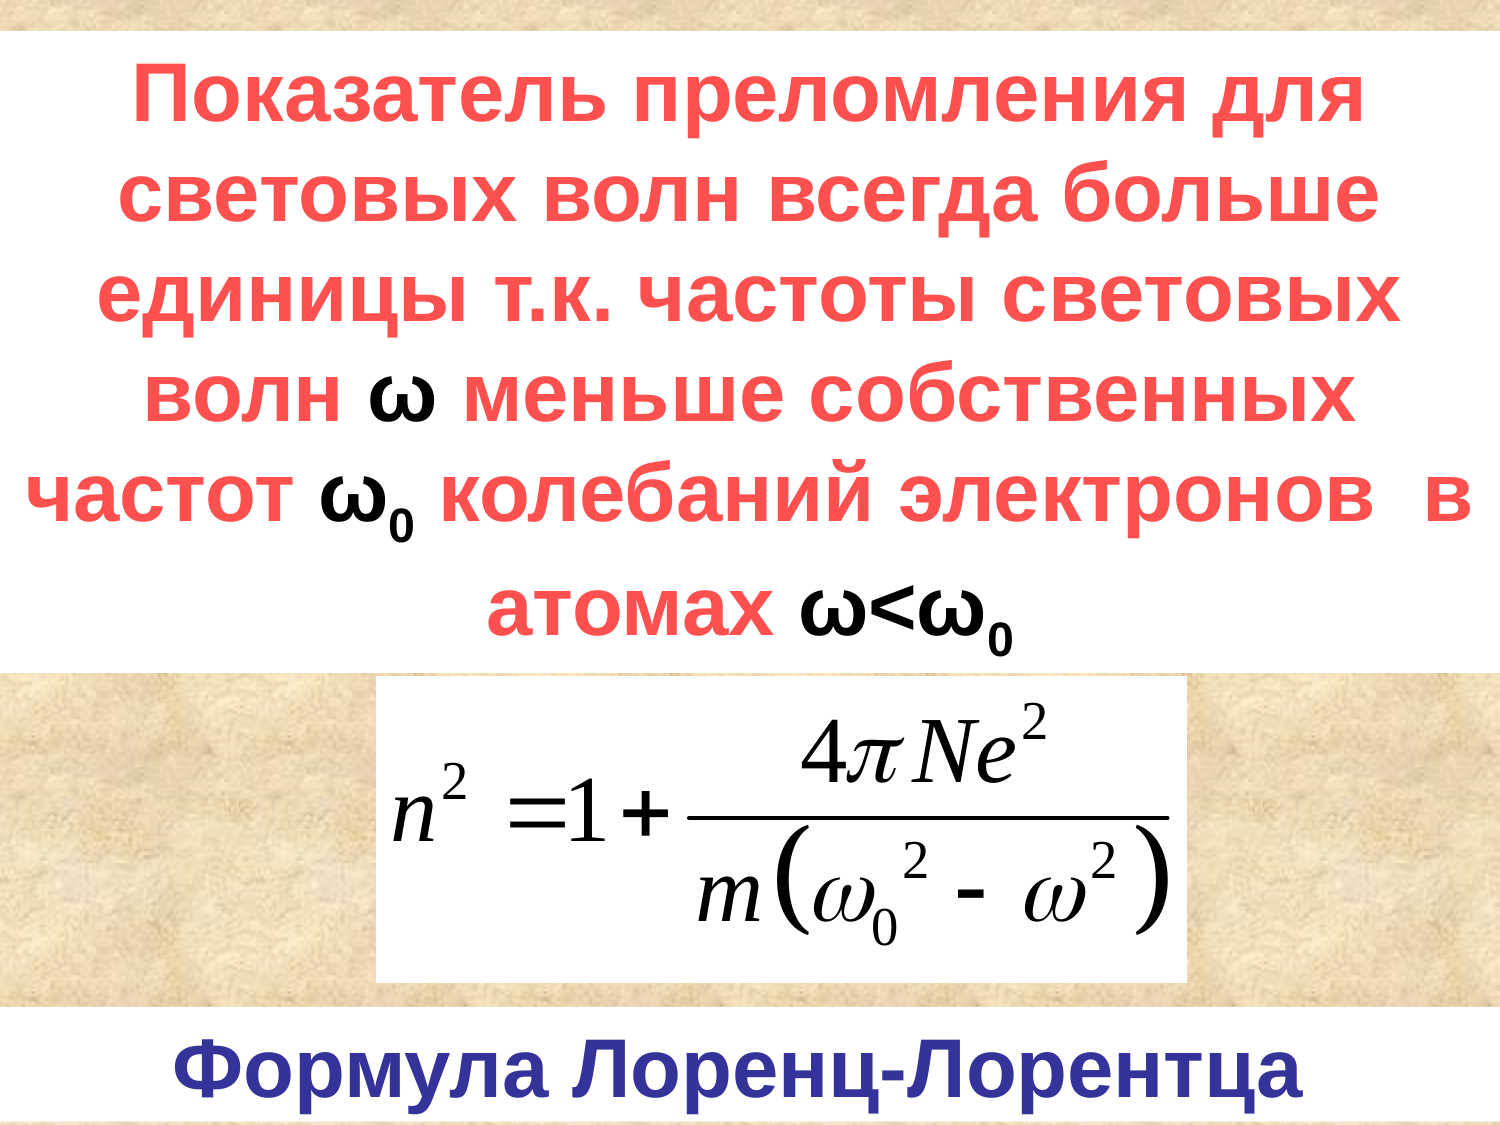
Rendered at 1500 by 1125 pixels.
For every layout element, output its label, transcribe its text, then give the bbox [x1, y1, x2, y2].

text_box Формула Лоренц-Лорентца [0, 1006, 1500, 1122]
text_box Показатель преломления для световых волн всегда больше единицы т.к. частоты световых волн ω меньше собственных частот ω0 колебаний электронов в атомах ω<ω0 [0, 30, 1500, 673]
picture [0, 673, 1500, 1006]
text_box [376, 675, 1188, 984]
picture [0, 0, 1500, 30]
